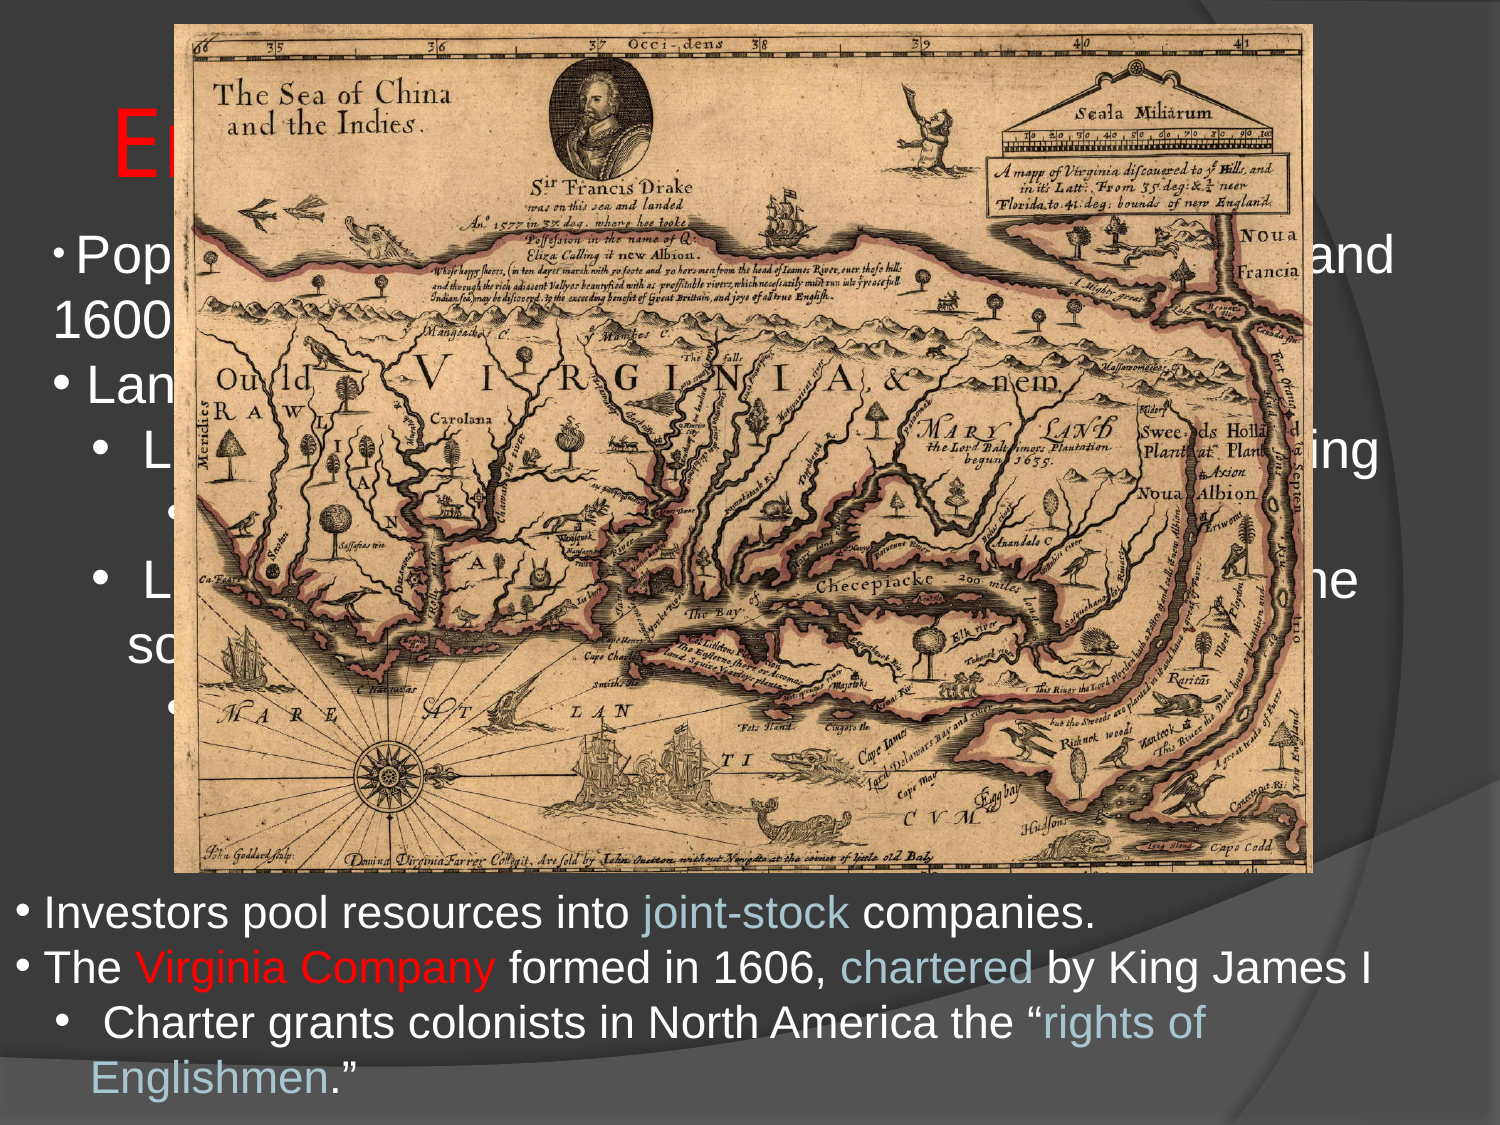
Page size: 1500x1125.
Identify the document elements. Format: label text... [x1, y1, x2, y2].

text_box Population grows from 3 to 4 million between 1550 and 1600. Land management causing problems in England Landowners turning land from agriculture to grazing Unemployed farmers fill the cities Laws of Primogeniture (Inheritance) only allow one son to inherit lands. 2nd and 3rd sons have no livelihood. [1325, 212, 1450, 747]
text_box Population grows from 3 to 4 million between 1550 and 1600. Land management causing problems in England Landowners turning land from agriculture to grazing Unemployed farmers fill the cities Laws of Primogeniture (Inheritance) only allow one son to inherit lands. 2nd and 3rd sons have no livelihood. [37, 212, 164, 747]
picture [174, 24, 1313, 873]
text_box Investors pool resources into joint-stock companies. The Virginia Company formed in 1606, chartered by King James I Charter grants colonists in North America the “rights of Englishmen.” [0, 874, 1500, 1110]
title England’s Star on the Rise [75, 45, 164, 212]
